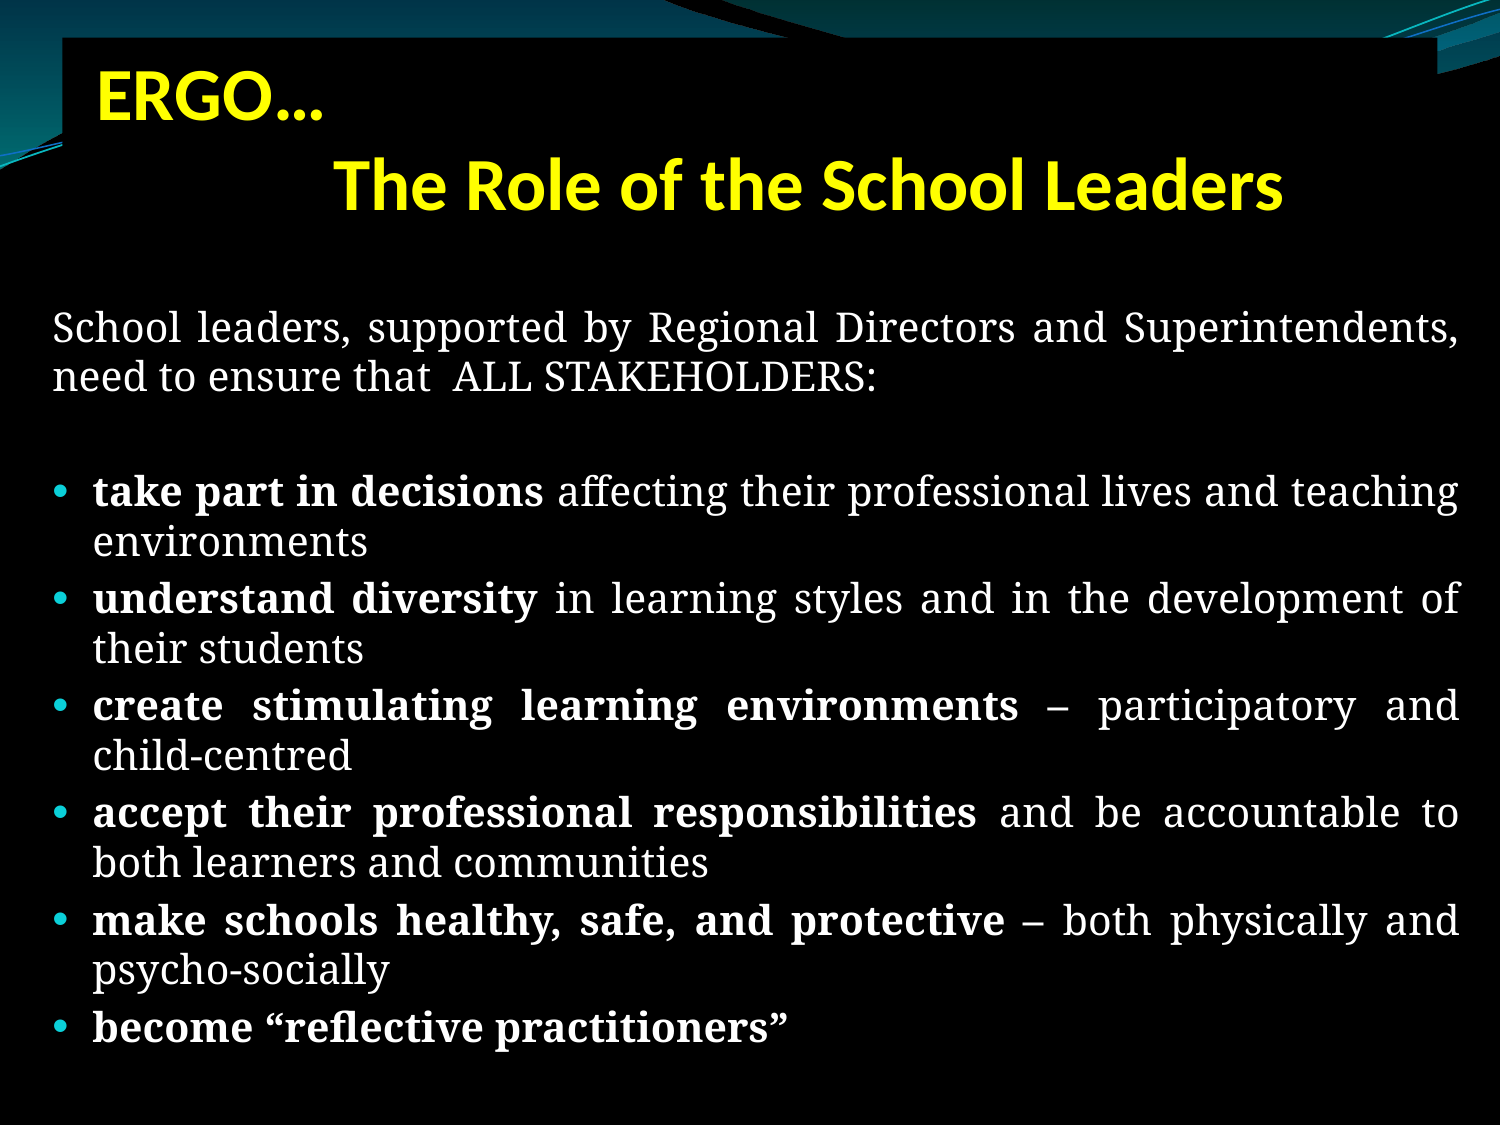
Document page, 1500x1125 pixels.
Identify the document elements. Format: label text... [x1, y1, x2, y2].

title ERGO… The Role of the School Leaders [62, 37, 1438, 225]
list School leaders, supported by Regional Directors and Superintendents, need to ensure that ALL STAKEHOLDERS: take part in decisions affecting their professional lives and teaching environments understand diversity in learning styles and in the development of their students create stimulating learning environments – participatory and child-centred accept their professional responsibilities and be accountable to both learners and communities make schools healthy, safe, and protective – both physically and psycho-socially become “reflective practitioners” [37, 262, 1475, 1063]
